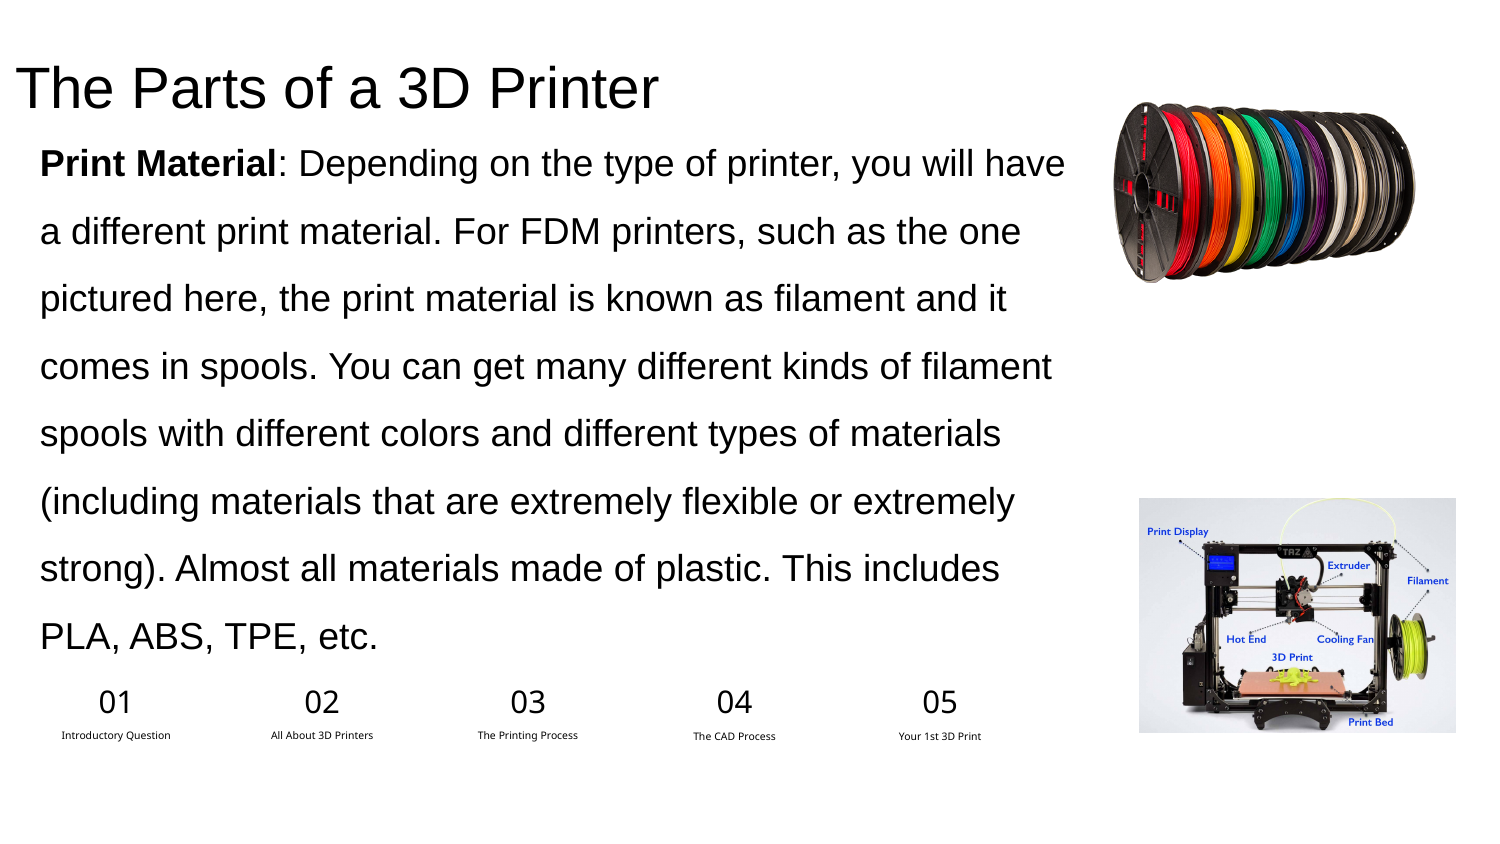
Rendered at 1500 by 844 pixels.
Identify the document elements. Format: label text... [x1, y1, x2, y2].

text_box The Printing Process [425, 718, 632, 746]
title The Parts of a 3D Printer [0, 0, 1264, 95]
text_box 03 [490, 665, 567, 718]
text_box 02 [284, 665, 361, 718]
text_box 05 [902, 665, 979, 719]
list Print Material: Depending on the type of printer, you will have a different print material. For FDM printers, such as the one pictured here, the print material is known as filament and it comes in spools. You can get many different kinds of filament spools with different colors and different types of materials (including materials that are extremely flexible or extremely strong). Almost all materials made of plastic. This includes PLA, ABS, TPE, etc. [24, 101, 1104, 663]
text_box 01 [78, 665, 155, 718]
picture [1139, 497, 1456, 734]
text_box 04 [696, 665, 773, 719]
text_box All About 3D Printers [219, 718, 425, 746]
text_box The CAD Process [631, 719, 837, 747]
text_box Your 1st 3D Print [837, 719, 1044, 747]
text_box Introductory Question [13, 718, 219, 746]
picture [1021, 65, 1489, 321]
